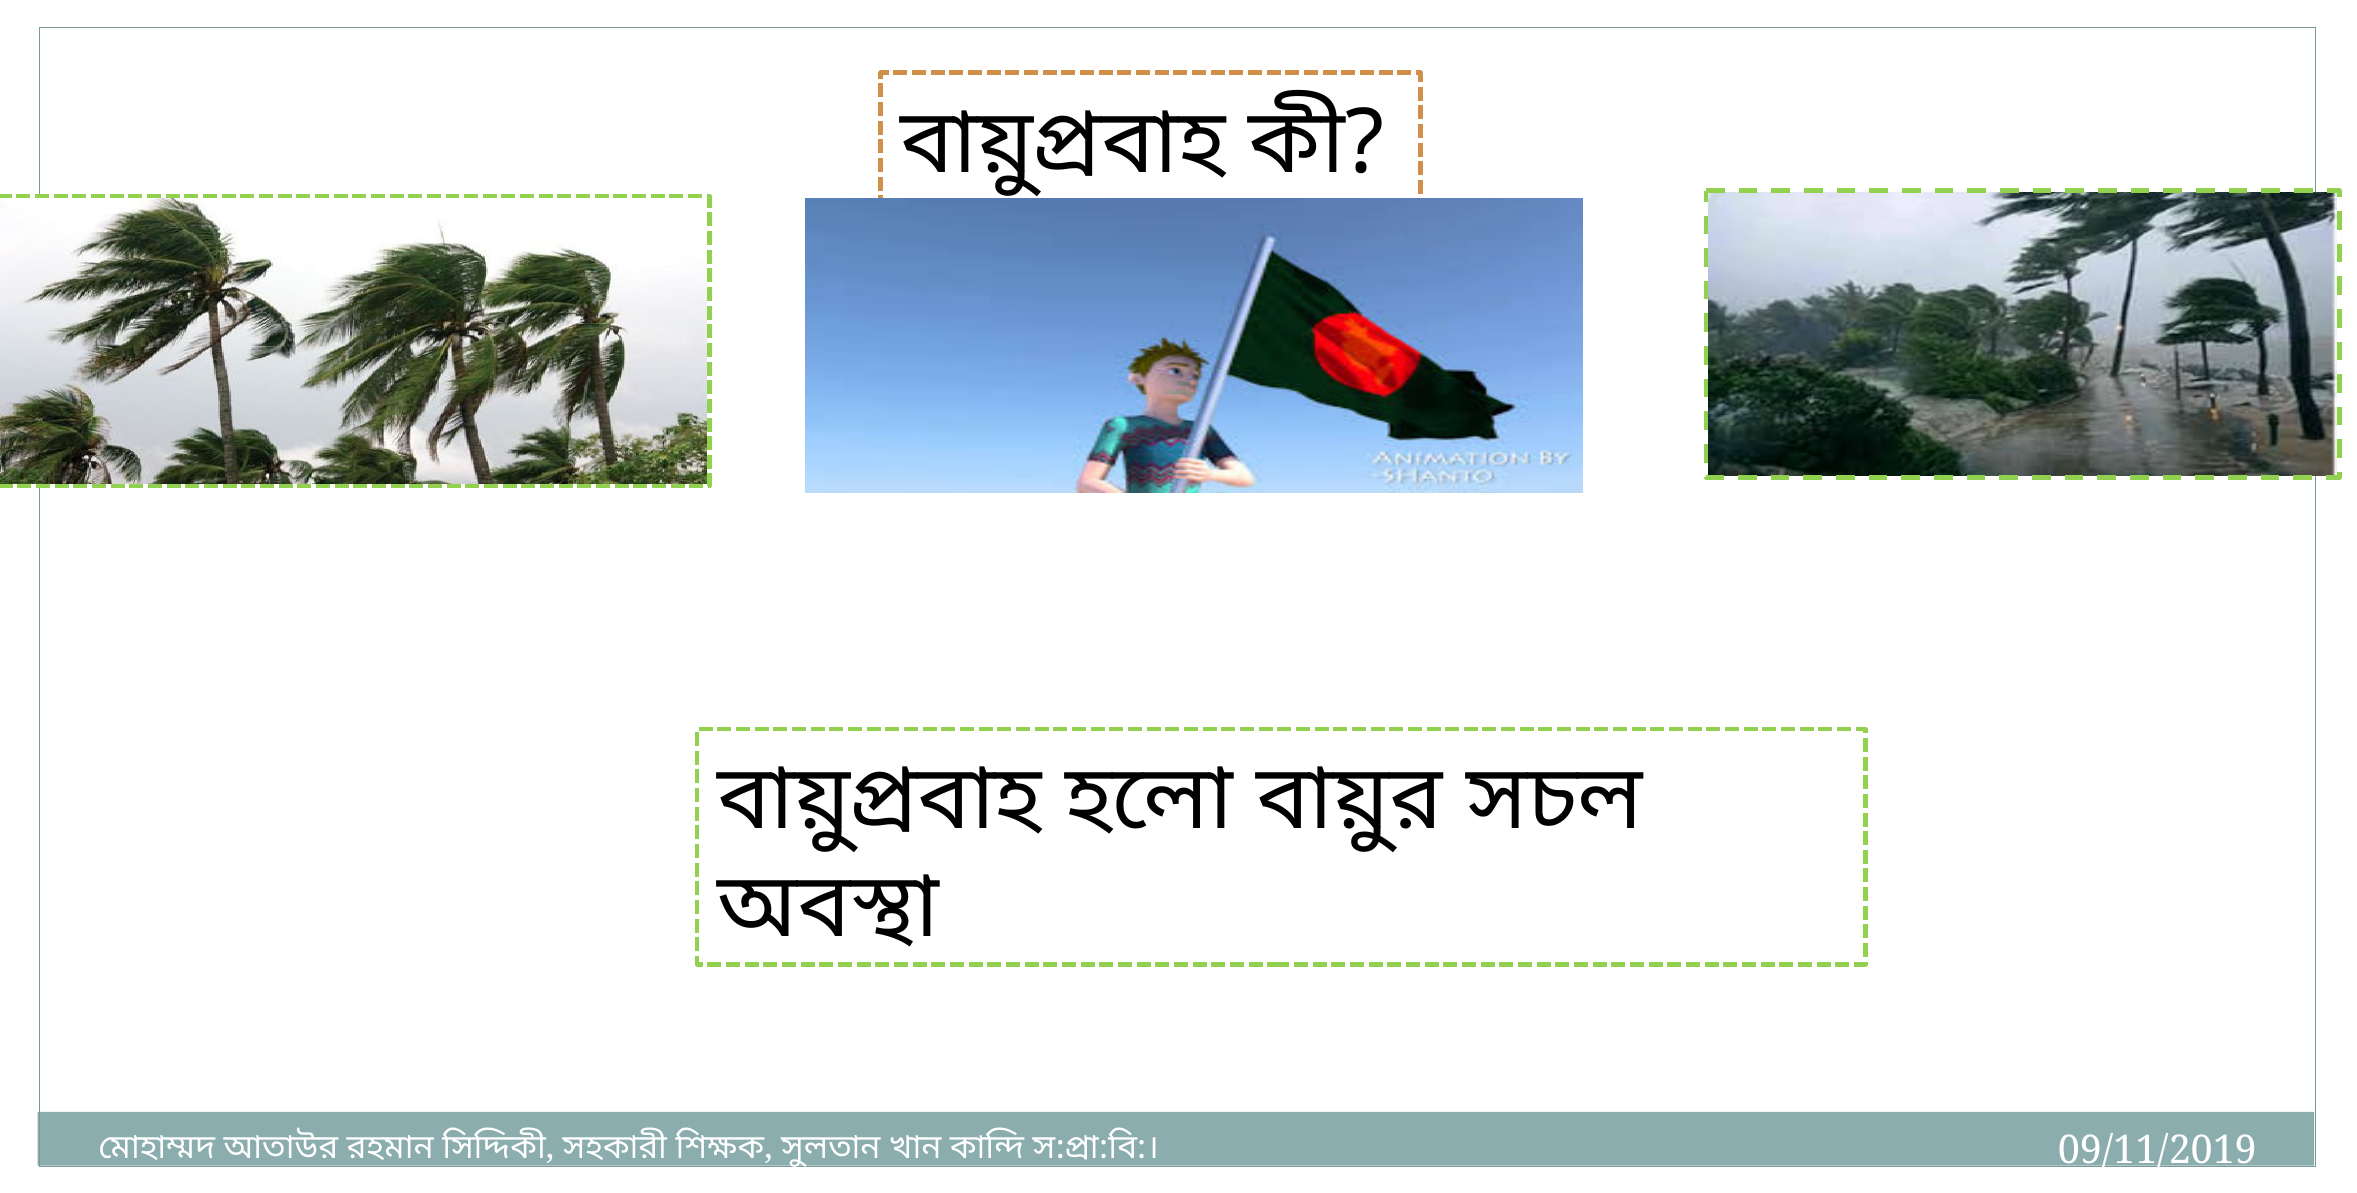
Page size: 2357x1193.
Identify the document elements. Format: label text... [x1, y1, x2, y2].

text_box বায়ুপ্রবাহ কী? [880, 72, 1421, 195]
picture [0, 198, 708, 484]
picture [804, 198, 1583, 493]
picture [1708, 192, 2338, 476]
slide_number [1492, 1114, 2278, 1178]
text_box বায়ুপ্রবাহ হলো বায়ুর সচল অবস্থা [697, 728, 1866, 965]
footer মোহাম্মদ আতাউর রহমান সিদ্দিকী, সহকারী শিক্ষক, সুলতান খান কান্দি স:প্রা:বি:। [78, 1115, 1379, 1179]
